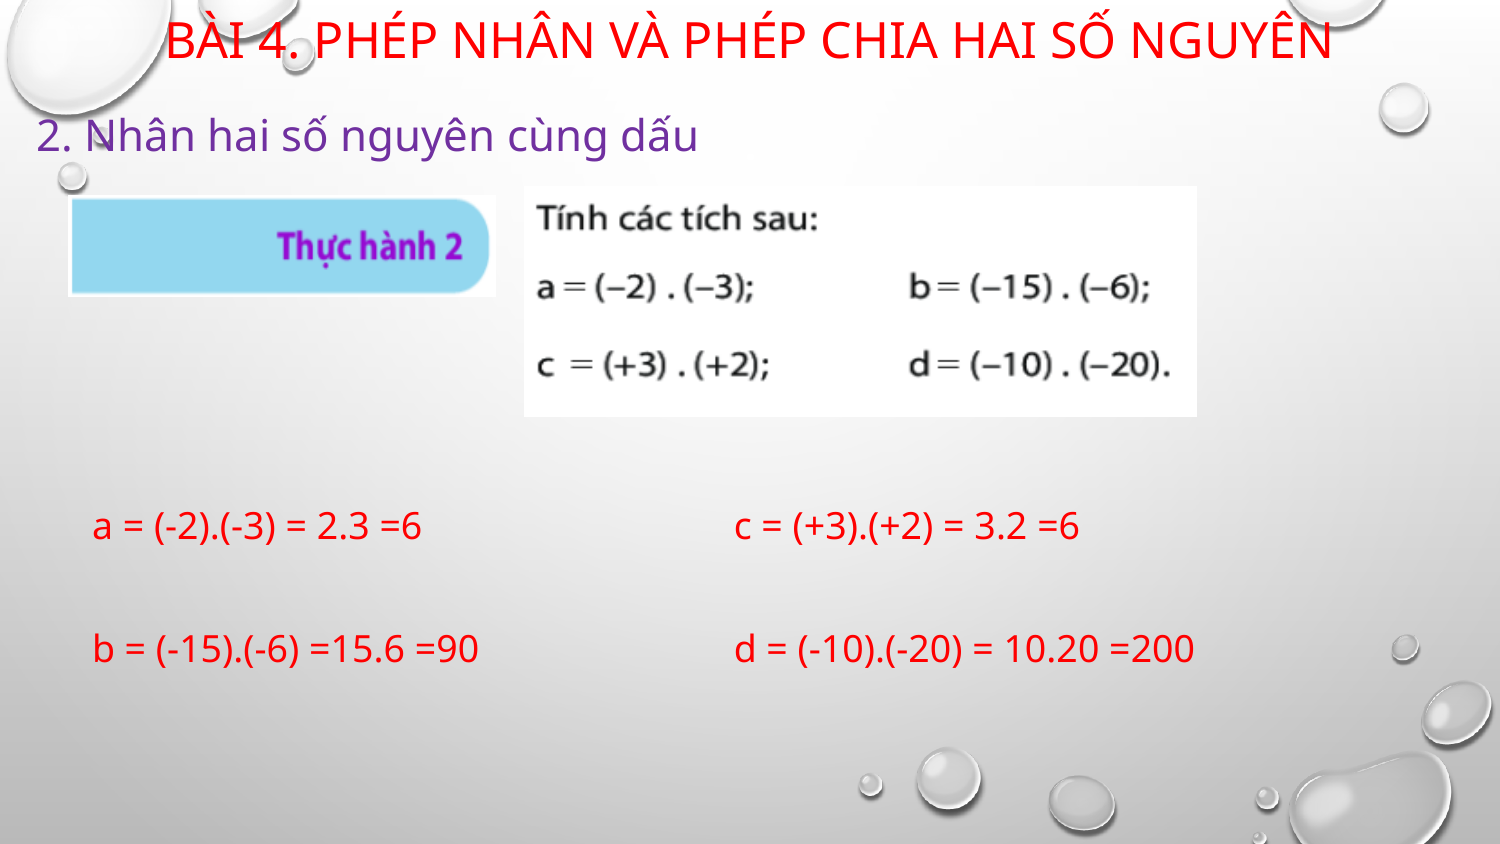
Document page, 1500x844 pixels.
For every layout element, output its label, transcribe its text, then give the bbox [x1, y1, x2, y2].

text_box c = (+3).(+2) = 3.2 =6 [718, 494, 1211, 555]
text_box d = (-10).(-20) = 10.20 =200 [718, 618, 1353, 678]
text_box b = (-15).(-6) =15.6 =90 [77, 617, 616, 678]
picture [0, 76, 1500, 844]
text_box a = (-2).(-3) = 2.3 =6 [77, 494, 487, 555]
text_box 2. Nhân hai số nguyên cùng dấu [21, 100, 852, 168]
text_box BÀI 4. PHÉP NHÂN VÀ PHÉP CHIA HAI SỐ NGUYÊN [0, 0, 1500, 76]
